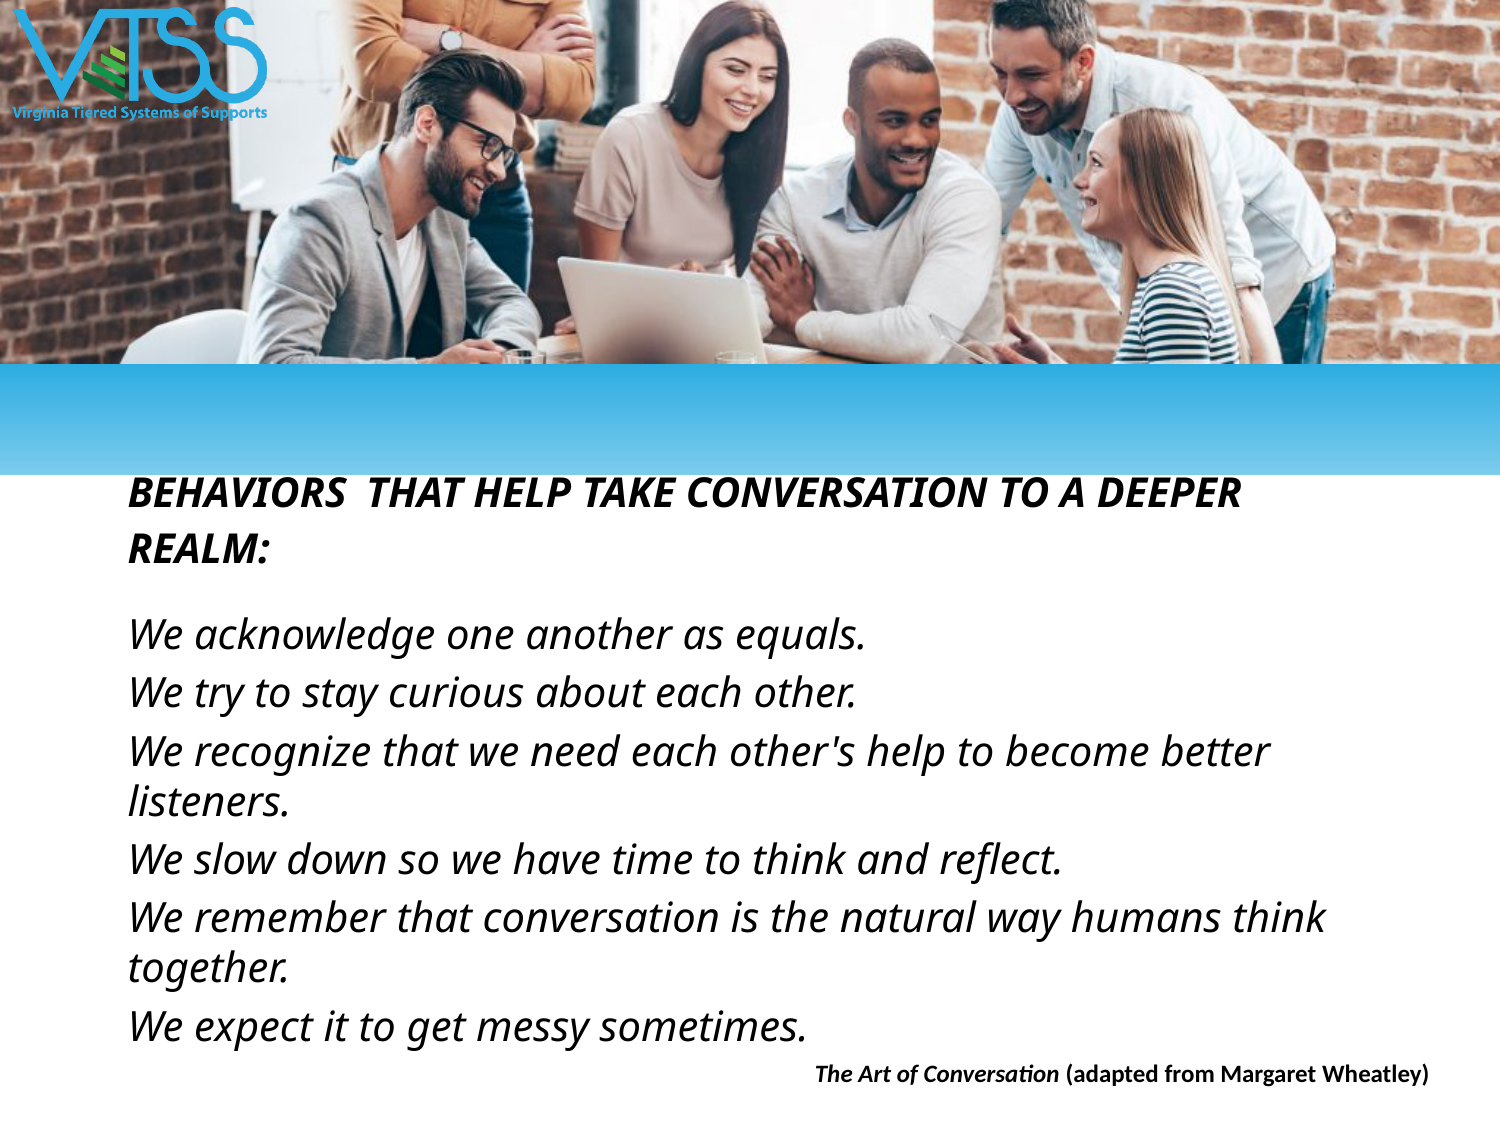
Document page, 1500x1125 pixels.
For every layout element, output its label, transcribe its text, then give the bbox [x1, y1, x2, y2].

text_box The Art of Conversation (adapted from Margaret Wheatley) [799, 1042, 1479, 1108]
list We acknowledge one another as equals. We try to stay curious about each other. We recognize that we need each other's help to become better listeners. We slow down so we have time to think and reflect. We remember that conversation is the natural way humans think together. We expect it to get messy sometimes. [112, 600, 1388, 1108]
title BEHAVIORS THAT HELP TAKE CONVERSATION TO A DEEPER REALM: [112, 425, 1388, 600]
picture [0, 0, 1500, 364]
